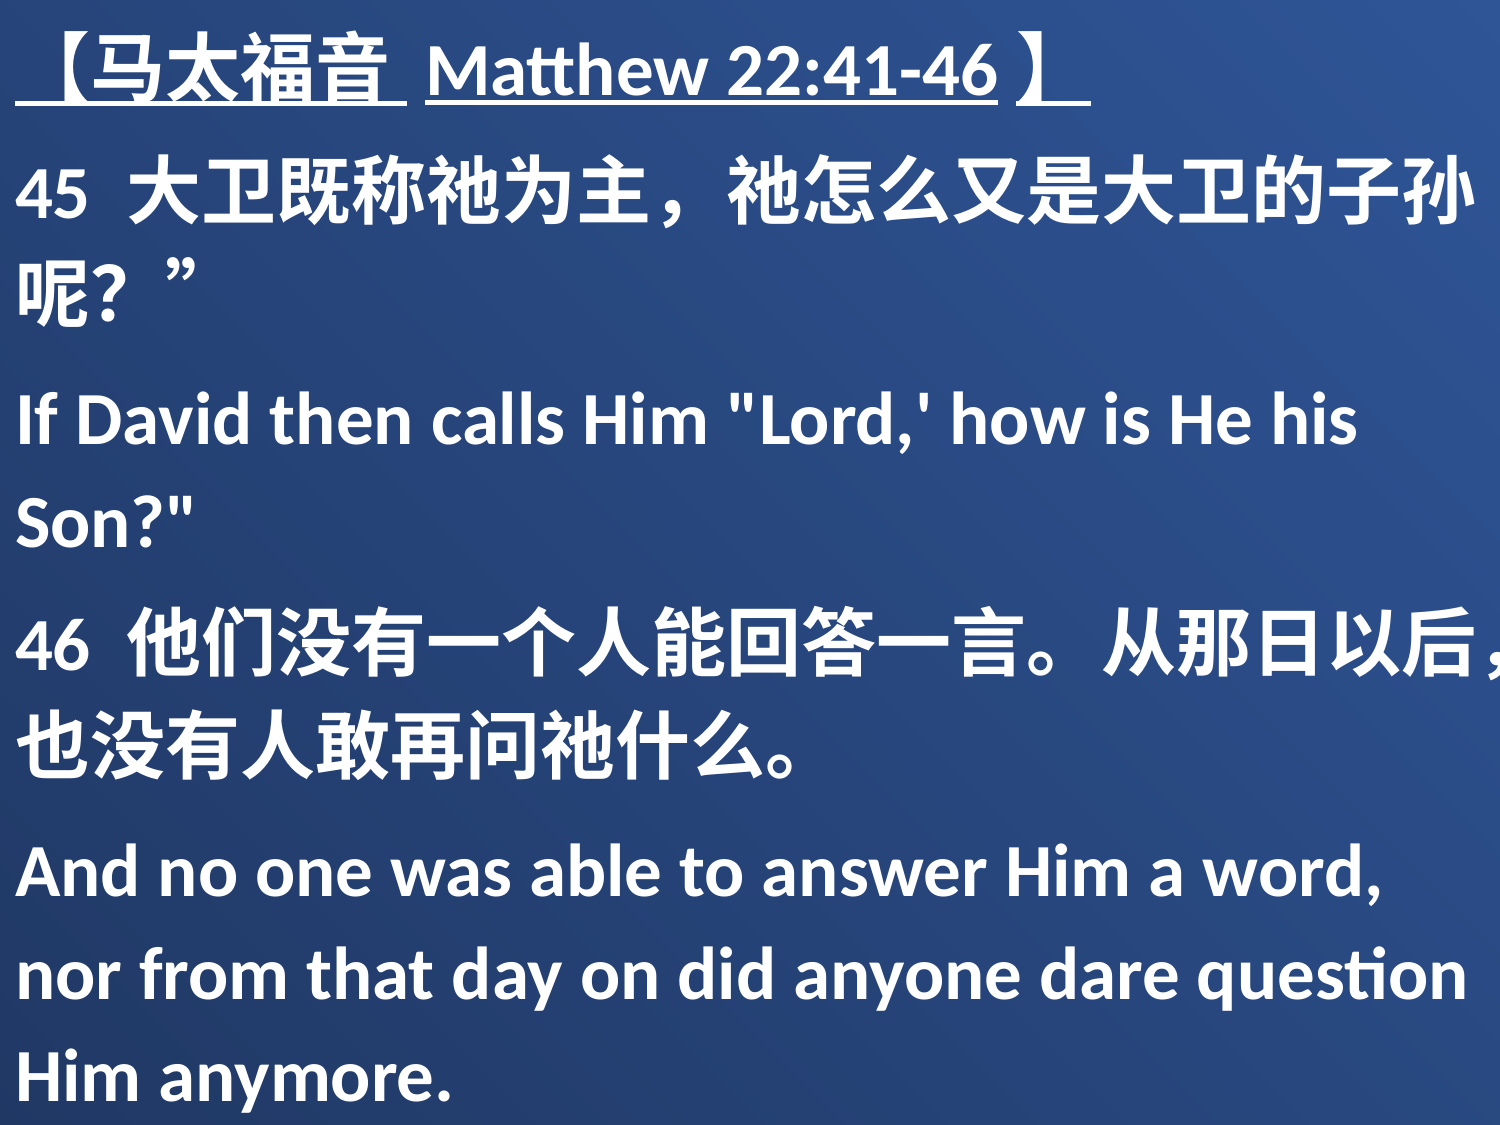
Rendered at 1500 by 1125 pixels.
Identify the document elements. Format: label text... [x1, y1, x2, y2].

subtitle 【马太福音 Matthew 22:41-46】 45 大卫既称祂为主，祂怎么又是大卫的子孙呢？” If David then calls Him "Lord,' how is He his Son?" 46 他们没有一个人能回答一言。从那日以后，也没有人敢再问祂什么。 And no one was able to answer Him a word, nor from that day on did anyone dare question Him anymore. [0, 0, 1500, 1125]
